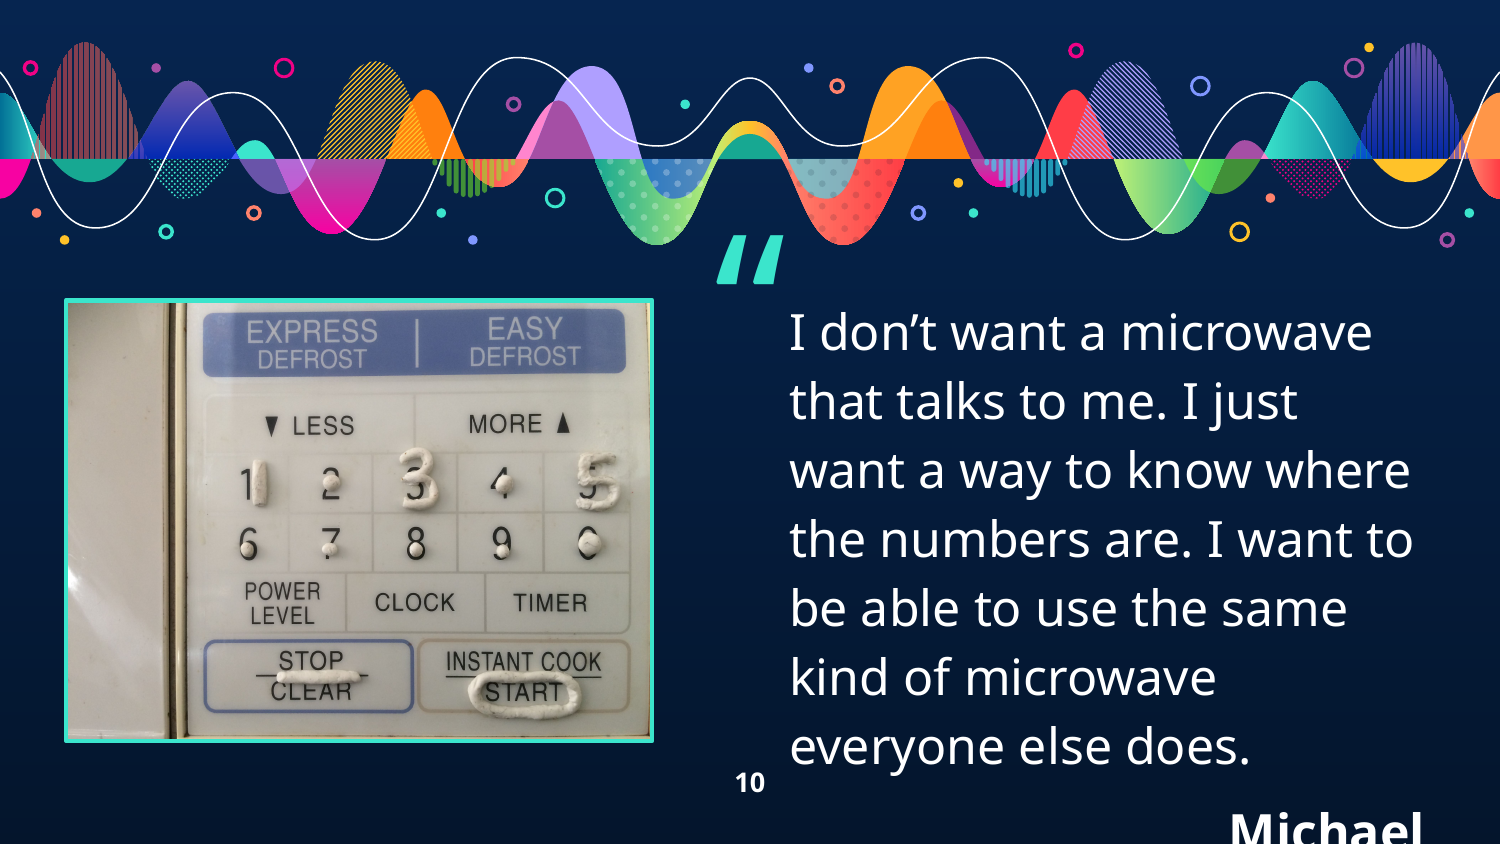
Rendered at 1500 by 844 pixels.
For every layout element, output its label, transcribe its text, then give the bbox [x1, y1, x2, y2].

picture [68, 302, 650, 739]
slide_number ‹#› [705, 724, 795, 844]
list I don’t want a microwave that talks to me. I just want a way to know where the numbers are. I want to be able to use the same kind of microwave everyone else does. Michael [789, 291, 1425, 699]
